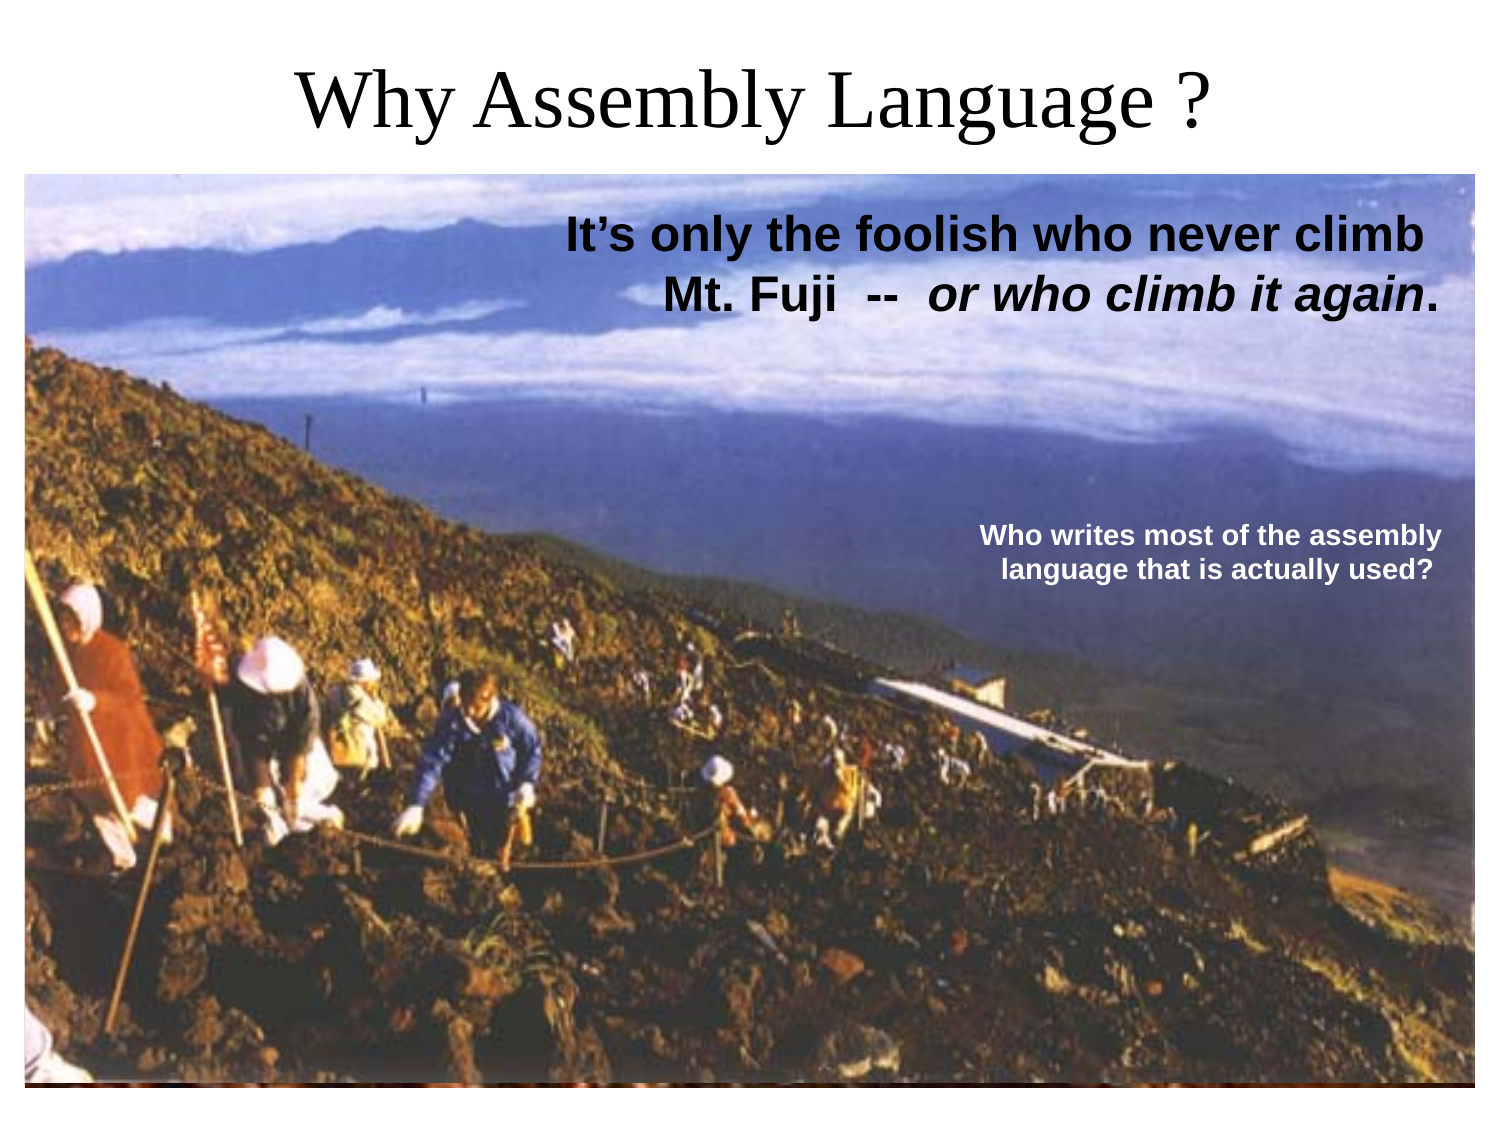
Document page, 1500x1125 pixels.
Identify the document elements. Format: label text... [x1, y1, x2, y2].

text_box Why Assembly Language ? [115, 37, 1393, 152]
picture [24, 174, 1476, 1088]
